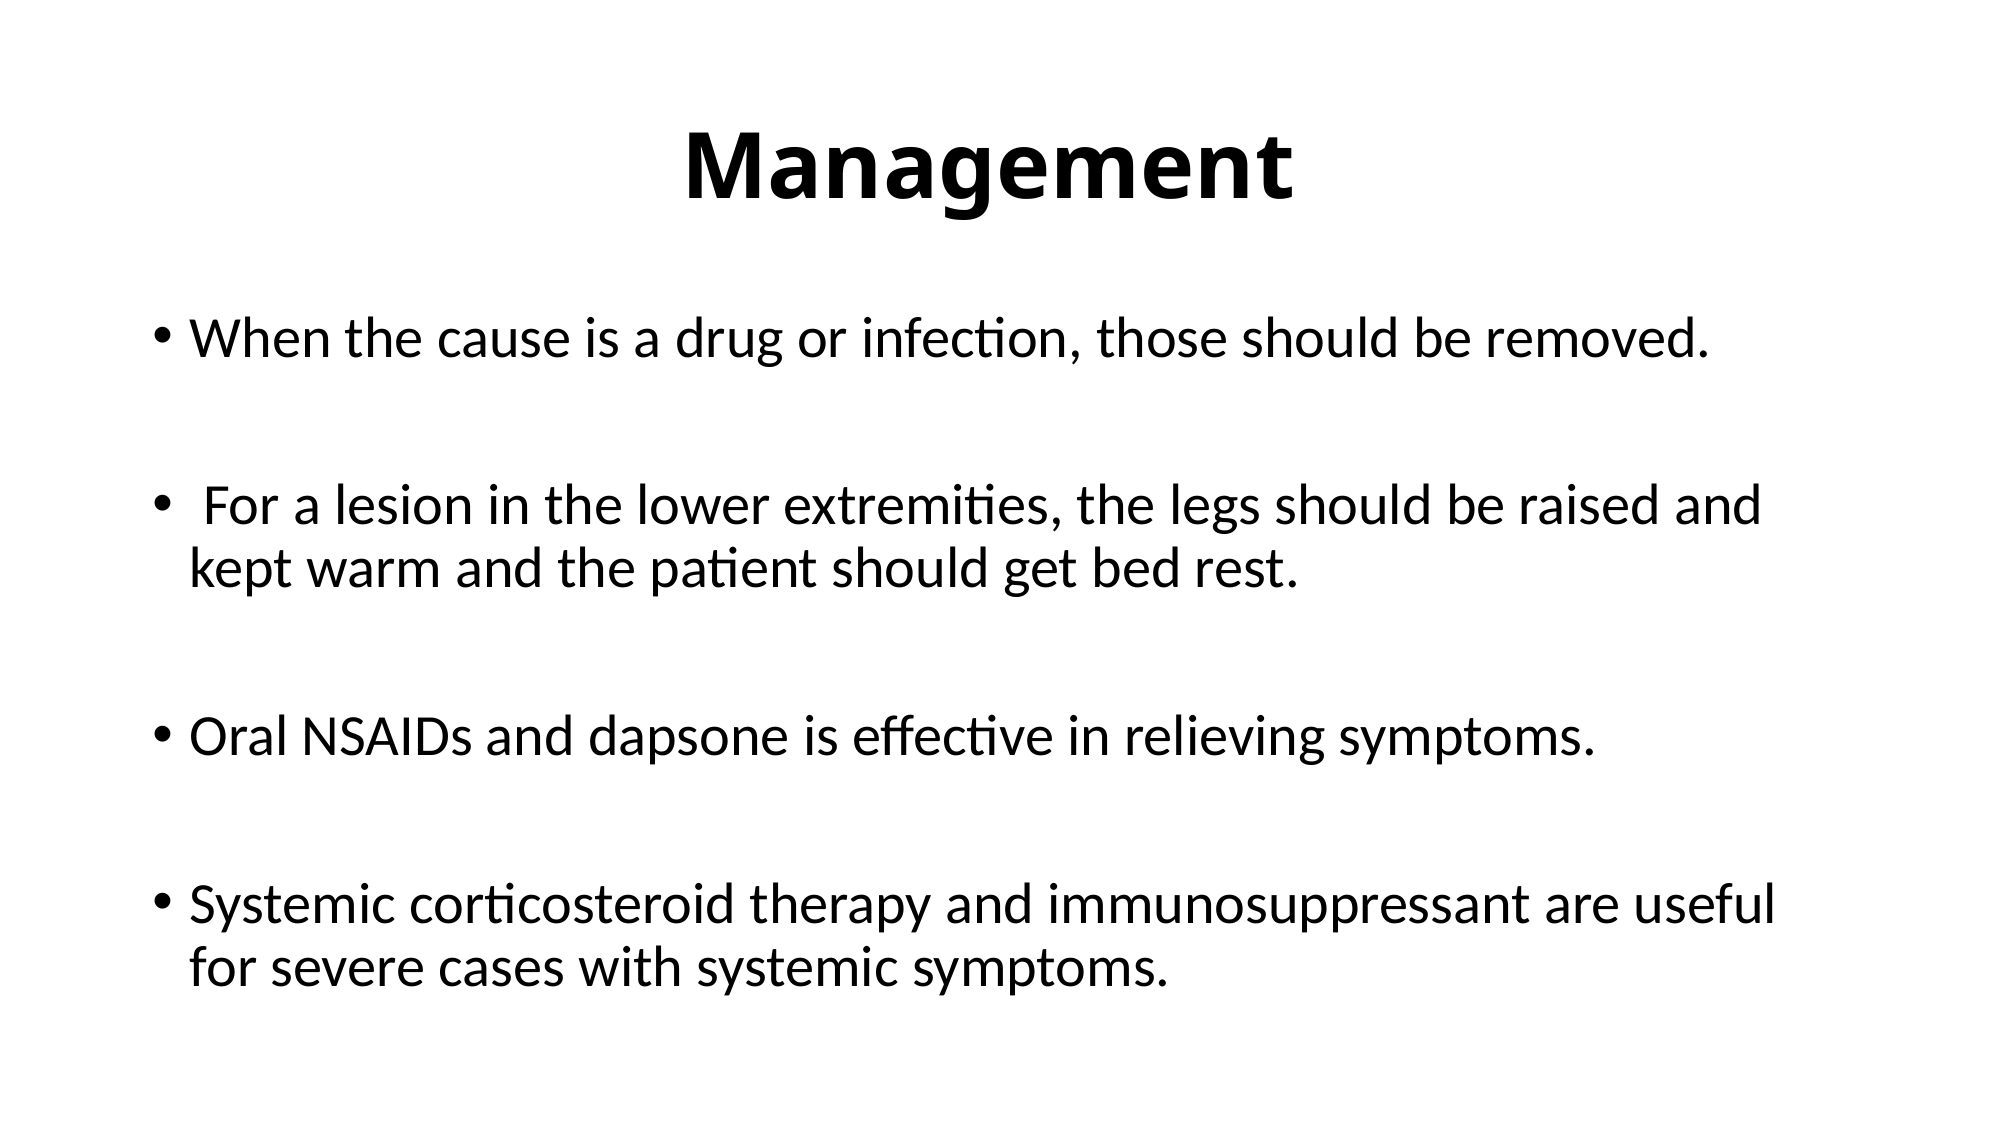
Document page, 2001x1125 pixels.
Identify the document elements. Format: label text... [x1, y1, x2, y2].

list When the cause is a drug or infection, those should be removed. For a lesion in the lower extremities, the legs should be raised and kept warm and the patient should get bed rest. Oral NSAIDs and dapsone is effective in relieving symptoms. Systemic corticosteroid therapy and immunosuppressant are useful for severe cases with systemic symptoms. [137, 299, 1863, 1014]
title Management [137, 59, 1863, 278]
